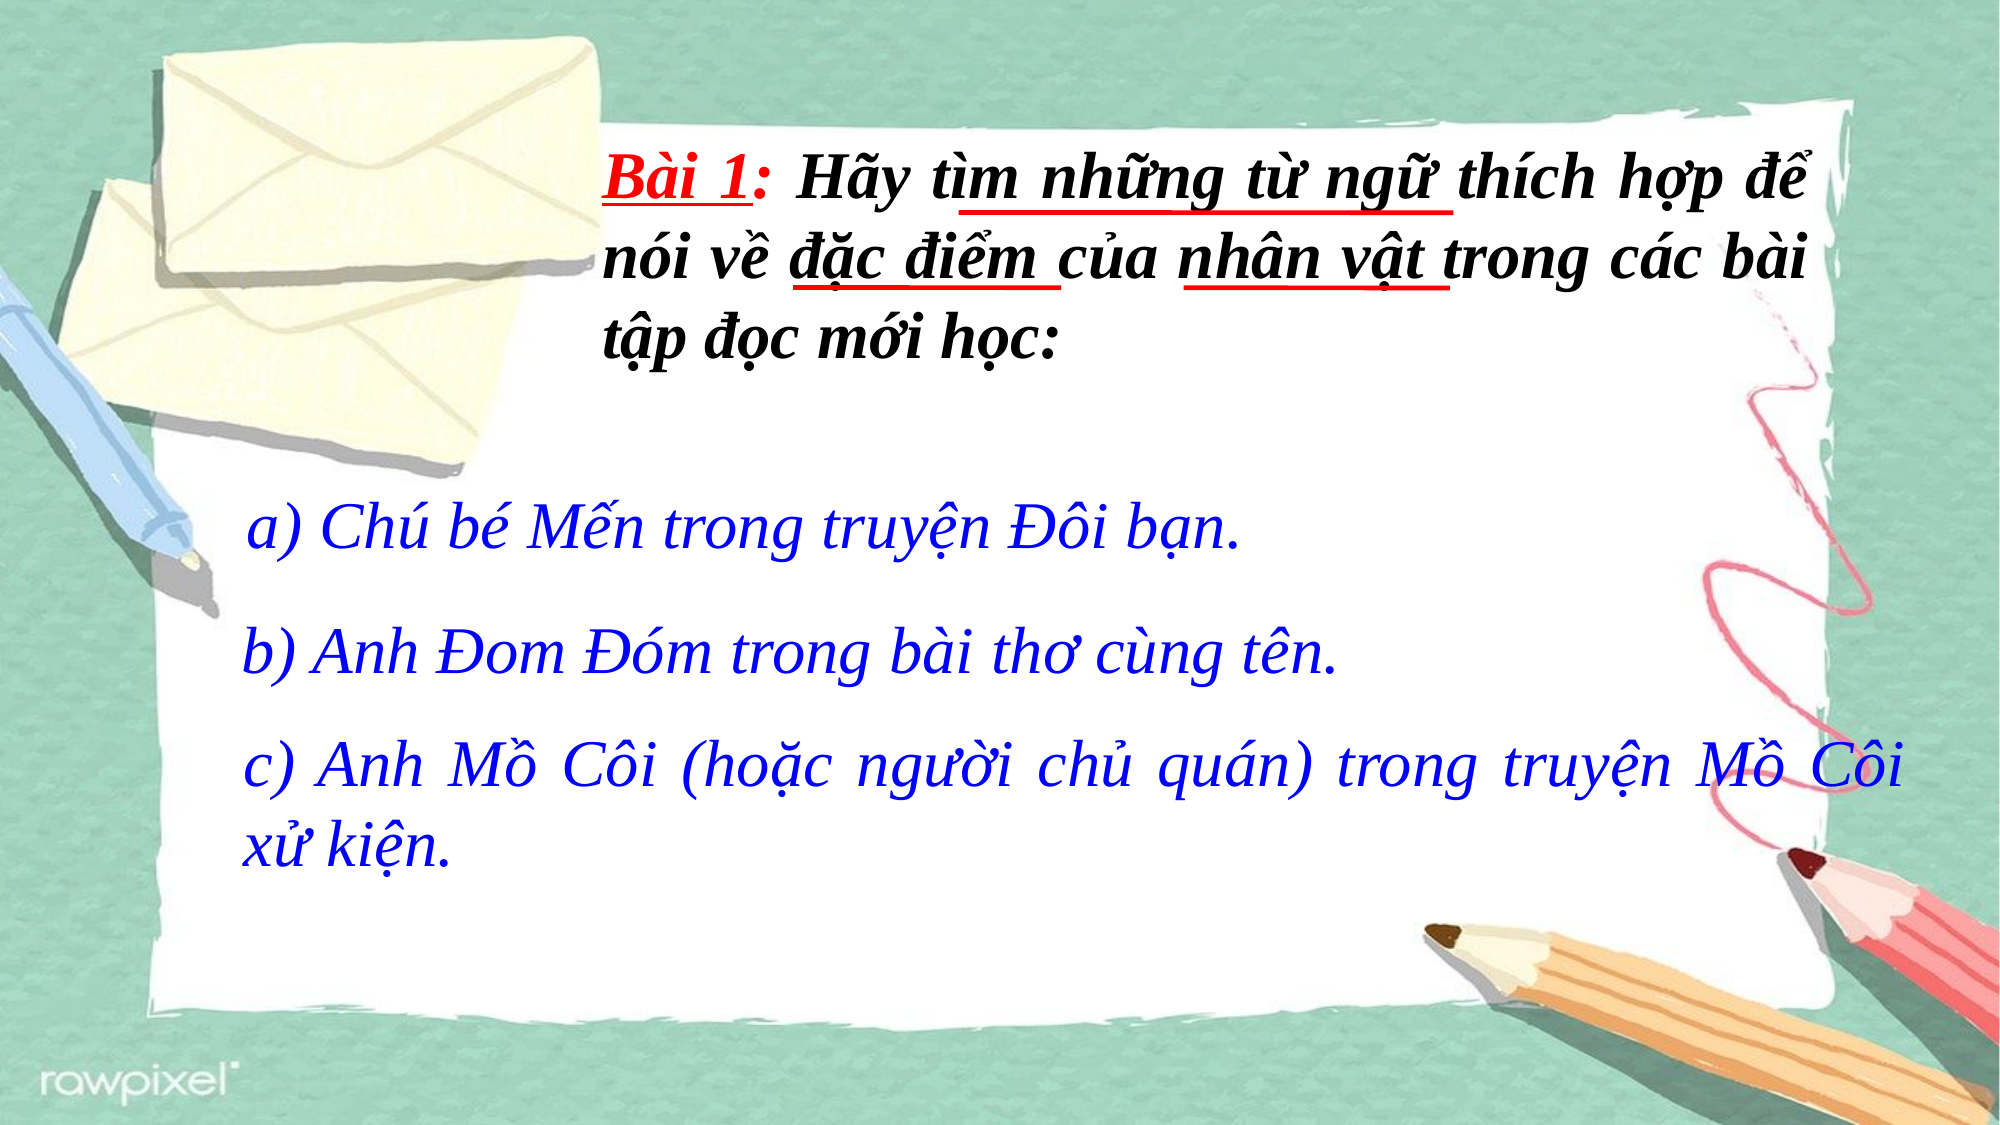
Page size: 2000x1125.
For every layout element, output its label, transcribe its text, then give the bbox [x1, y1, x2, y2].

picture [0, 0, 2000, 1125]
text_box Bài 1: Hãy tìm những từ ngữ thích hợp để nói về đặc điểm của nhân vật trong các bài tập đọc mới học: [587, 124, 1825, 380]
text_box a) Chú bé Mến trong truyện Đôi bạn. [232, 474, 1963, 570]
text_box b) Anh Đom Đóm trong bài thơ cùng tên. [226, 599, 1896, 695]
text_box c) Anh Mồ Côi (hoặc người chủ quán) trong truyện Mồ Côi xử kiện. [229, 712, 1924, 888]
